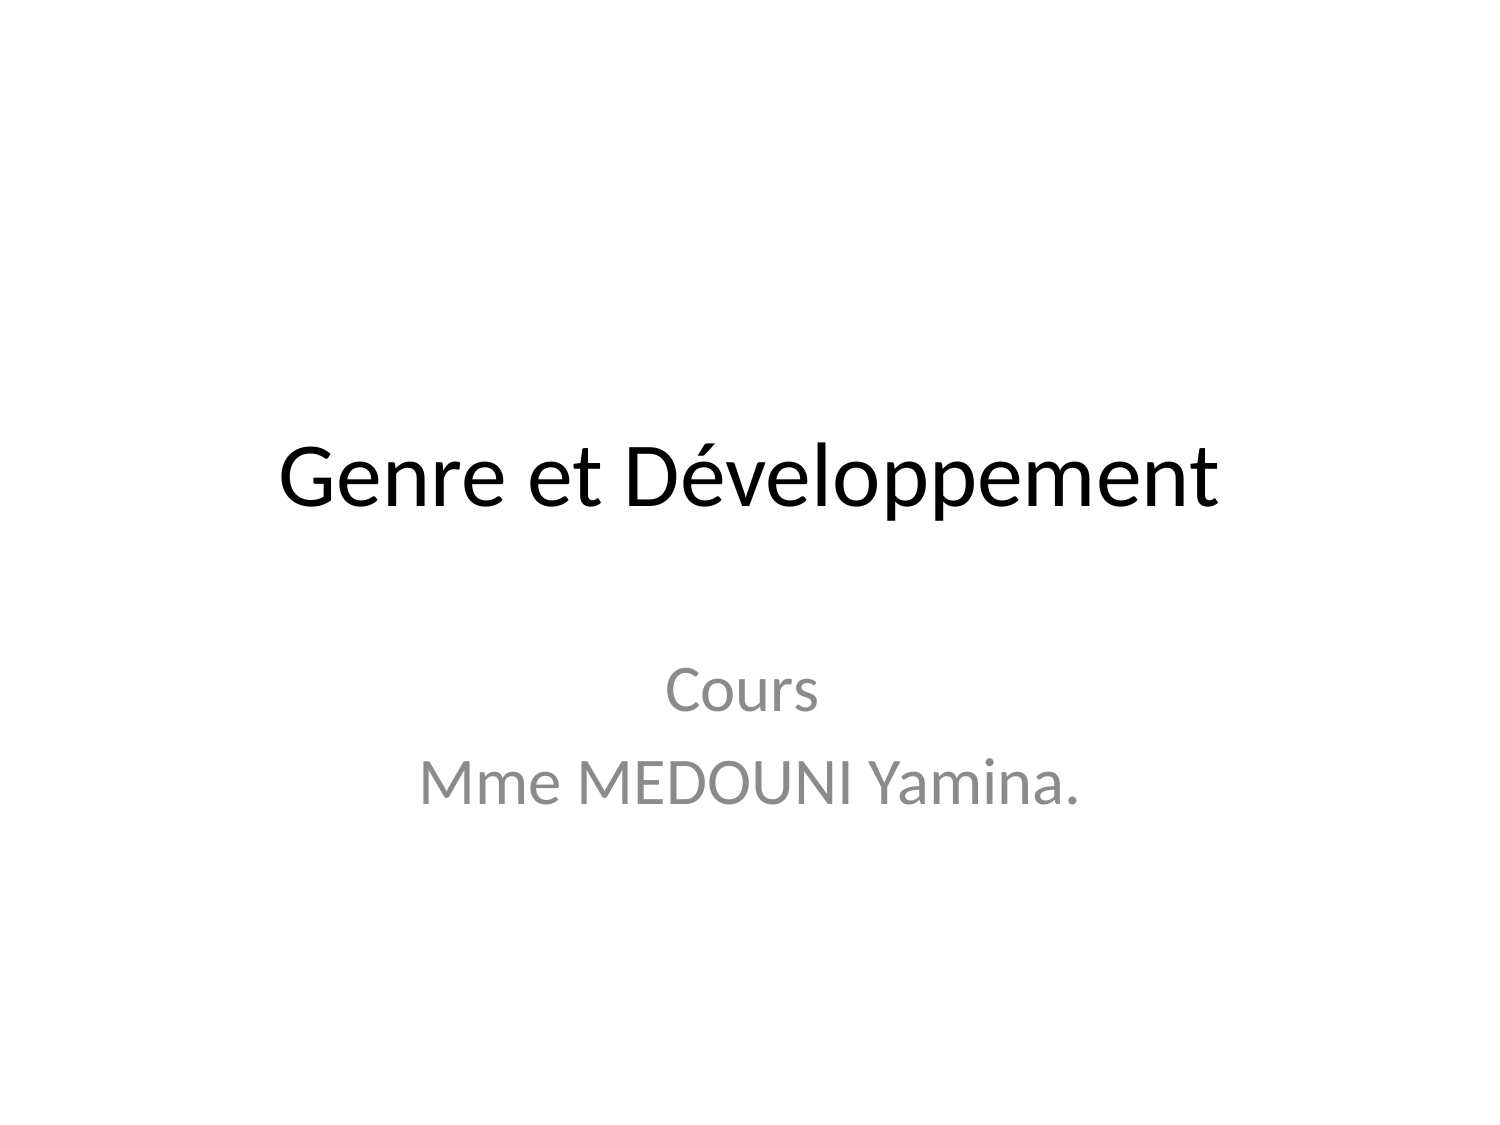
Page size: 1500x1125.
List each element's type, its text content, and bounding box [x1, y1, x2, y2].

subtitle Cours Mme MEDOUNI Yamina. [225, 637, 1275, 925]
title Genre et Développement [112, 349, 1388, 591]
